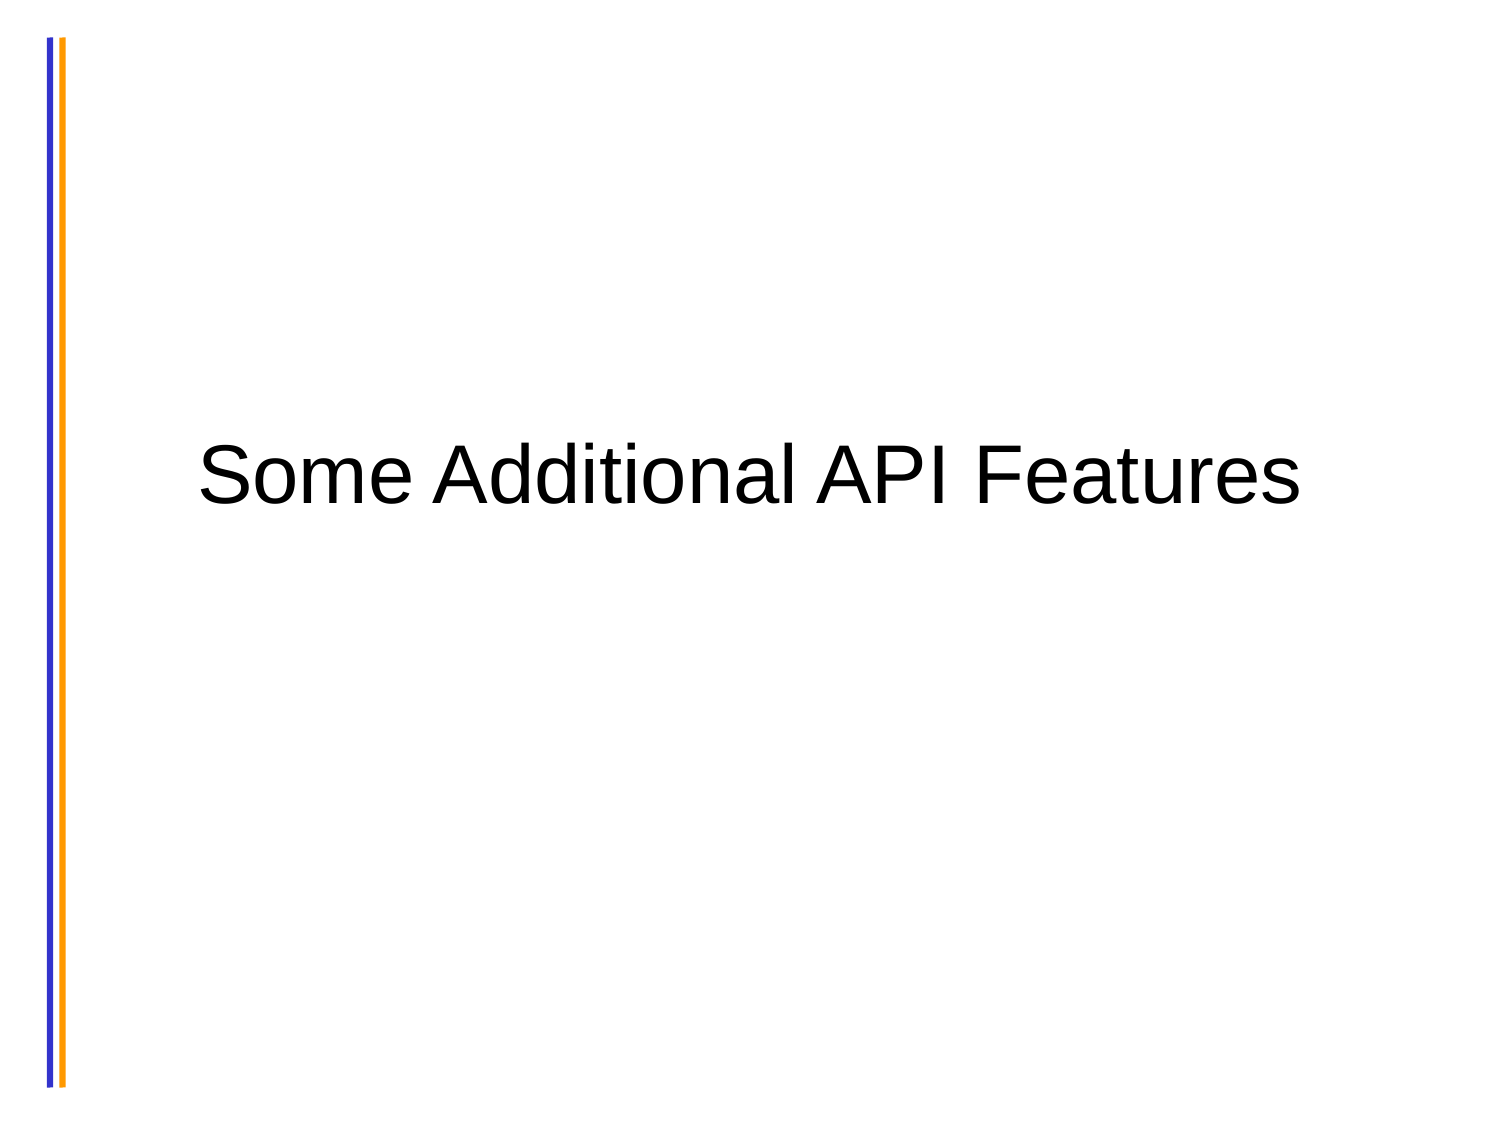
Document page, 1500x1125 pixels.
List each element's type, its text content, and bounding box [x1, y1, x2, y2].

title Some Additional API Features [112, 349, 1388, 591]
